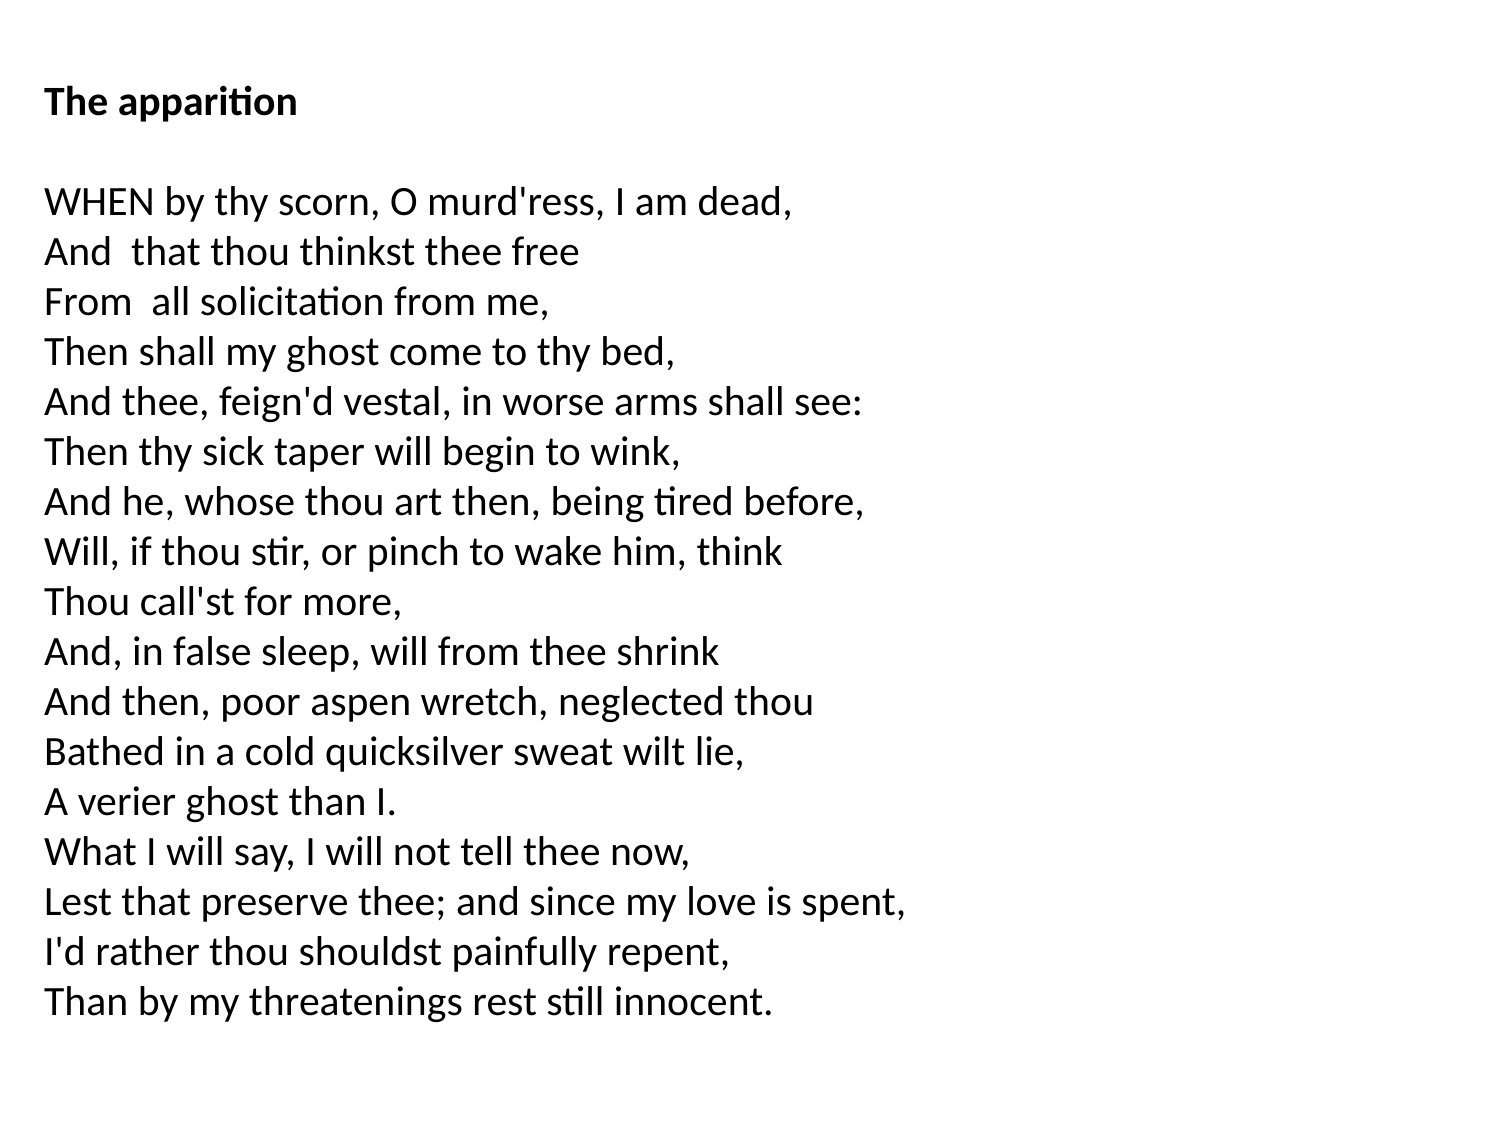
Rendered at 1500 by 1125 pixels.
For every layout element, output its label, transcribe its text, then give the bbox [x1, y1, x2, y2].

text_box The apparition WHEN by thy scorn, O murd'ress, I am dead, And that thou thinkst thee free From all solicitation from me, Then shall my ghost come to thy bed, And thee, feign'd vestal, in worse arms shall see: Then thy sick taper will begin to wink, And he, whose thou art then, being tired before, Will, if thou stir, or pinch to wake him, think Thou call'st for more, And, in false sleep, will from thee shrink And then, poor aspen wretch, neglected thou Bathed in a cold quicksilver sweat wilt lie, A verier ghost than I. What I will say, I will not tell thee now, Lest that preserve thee; and since my love is spent, I'd rather thou shouldst painfully repent, Than by my threatenings rest still innocent. [29, 66, 1125, 1032]
